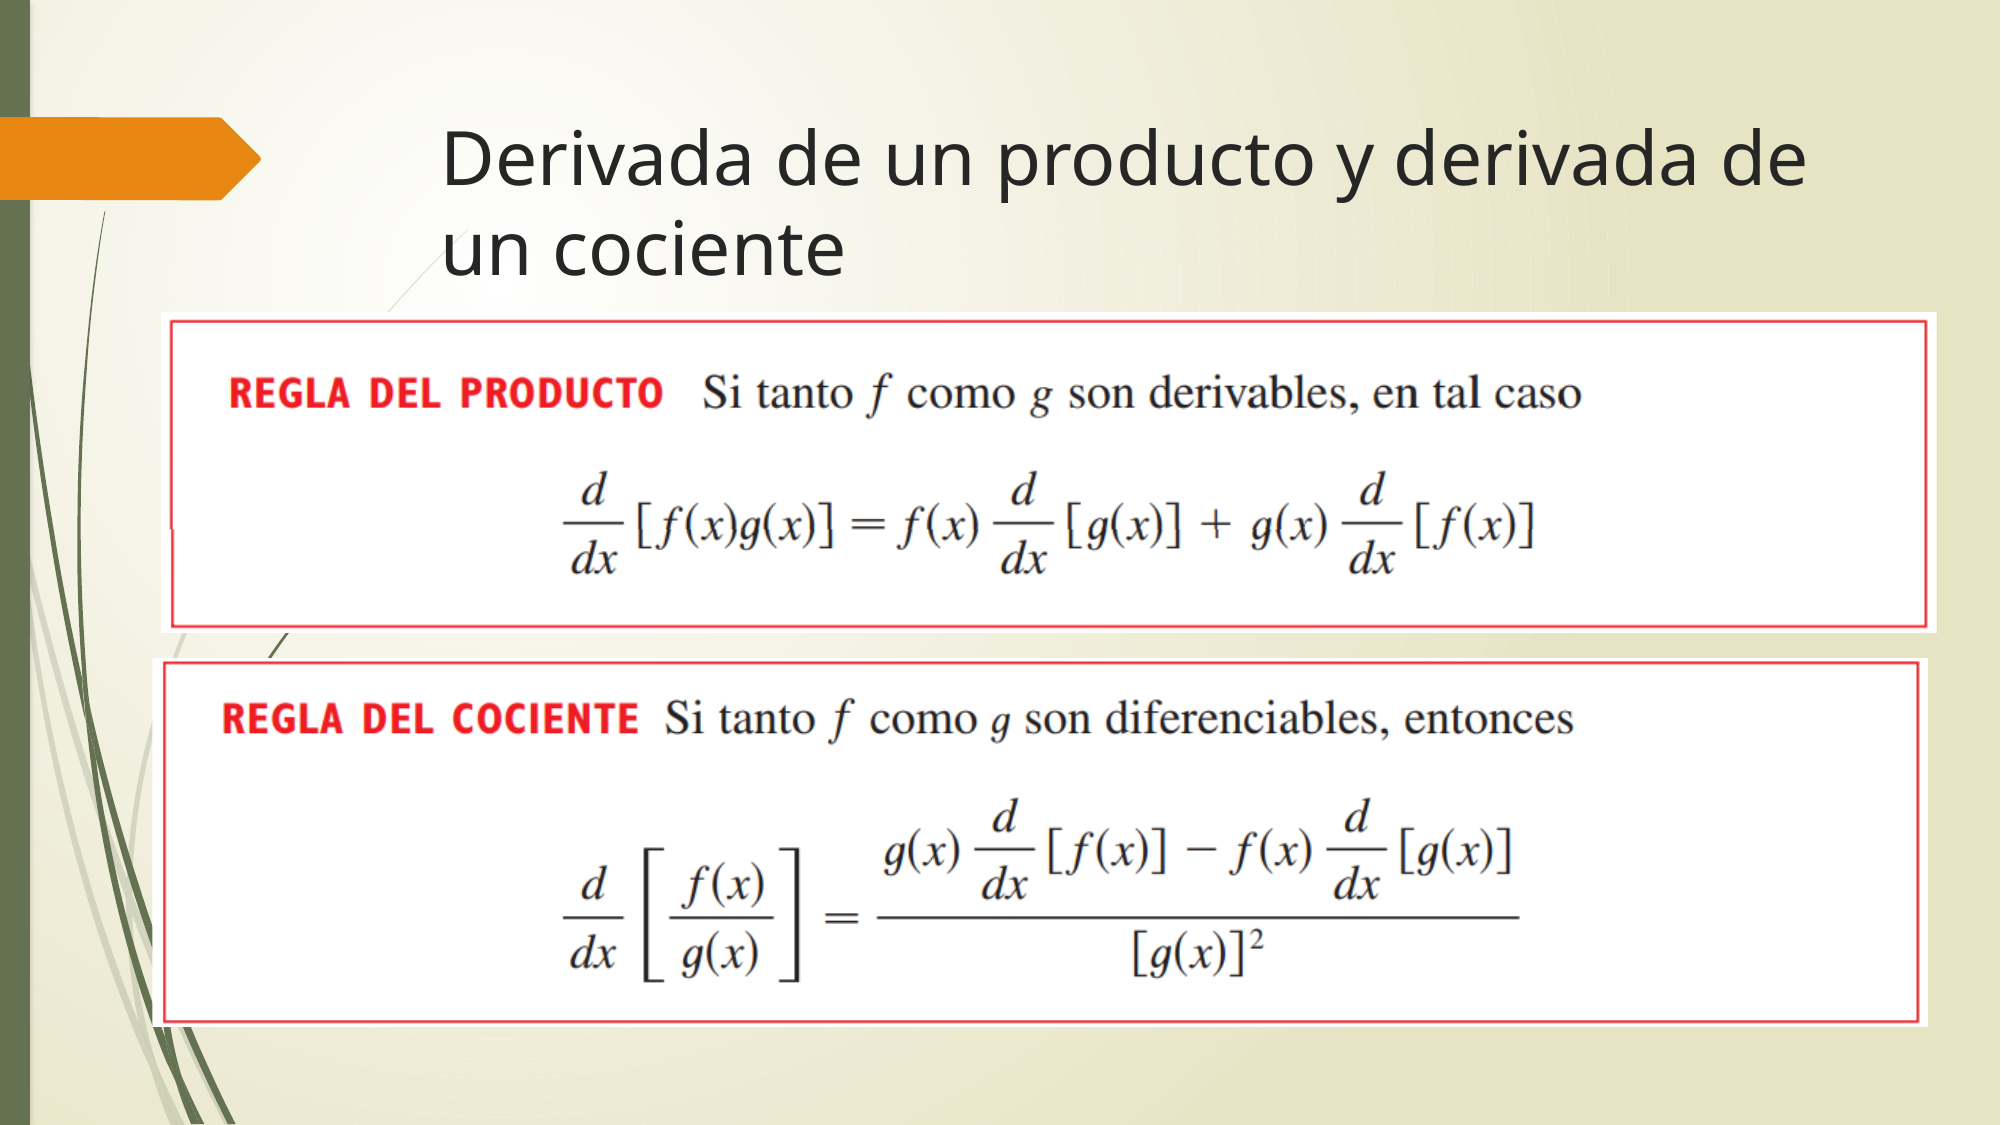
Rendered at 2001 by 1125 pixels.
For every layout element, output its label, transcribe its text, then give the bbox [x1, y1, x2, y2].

picture [160, 312, 1937, 633]
picture [152, 657, 1929, 1027]
title Derivada de un producto y derivada de un cociente [425, 102, 1888, 312]
